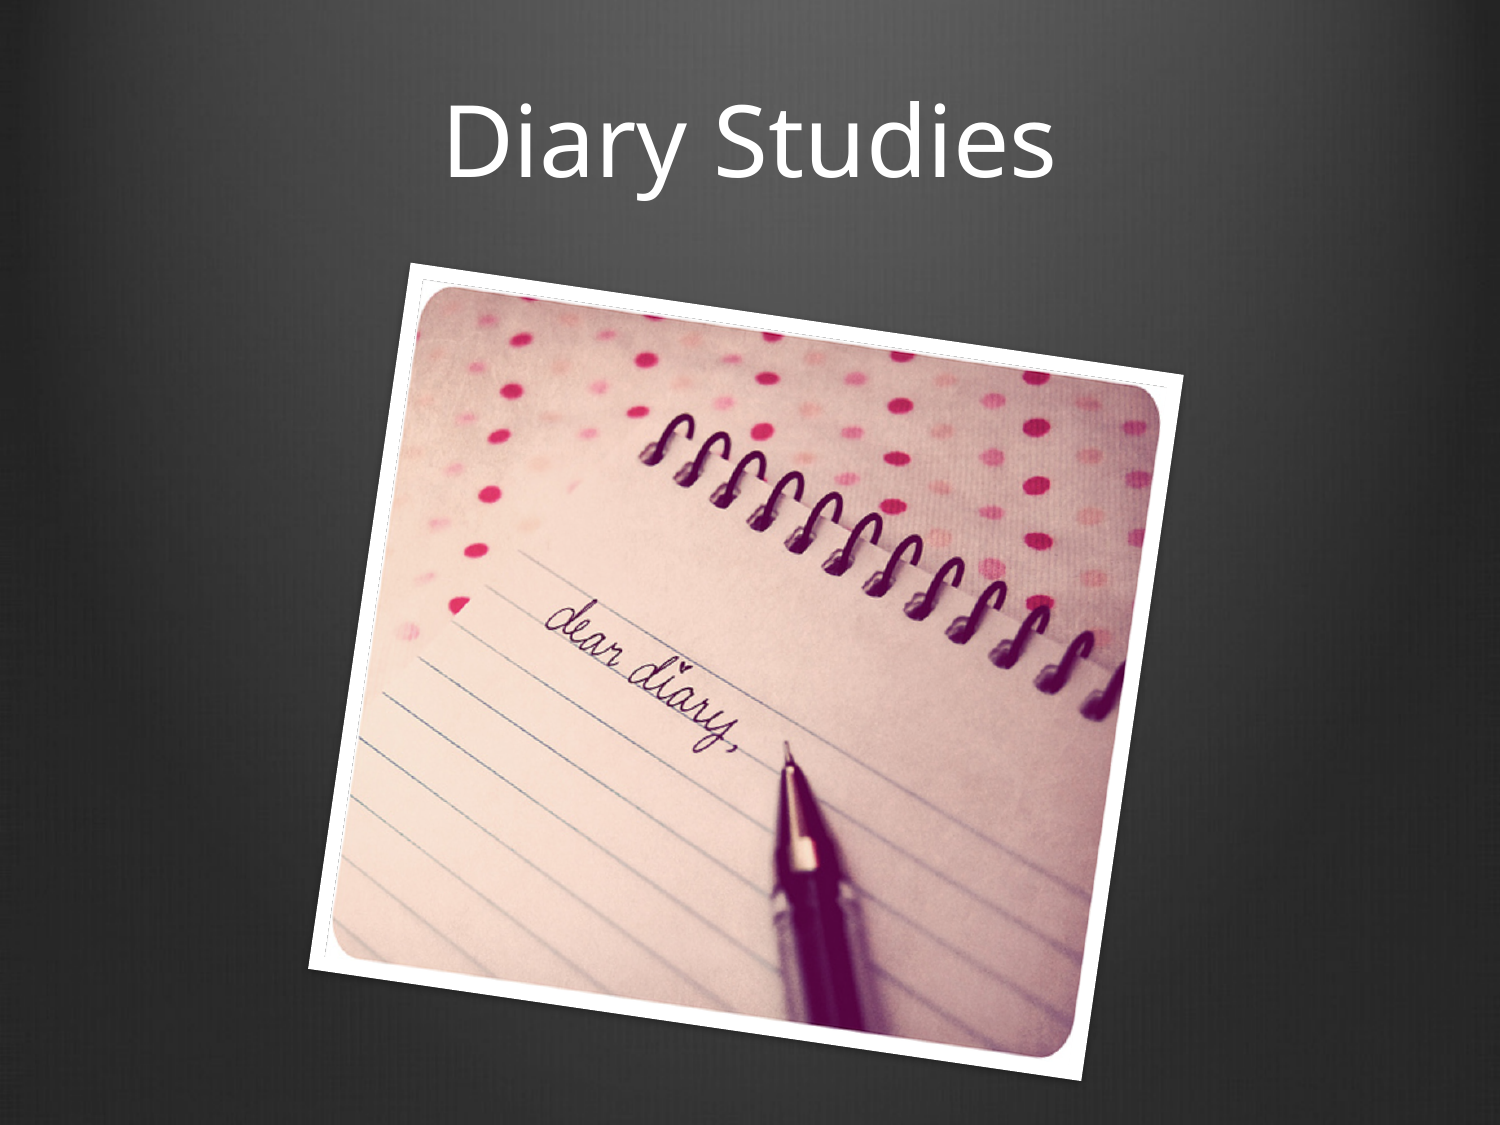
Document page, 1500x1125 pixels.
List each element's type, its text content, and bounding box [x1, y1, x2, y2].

title Diary Studies [112, 19, 1388, 255]
picture [326, 280, 1166, 1064]
